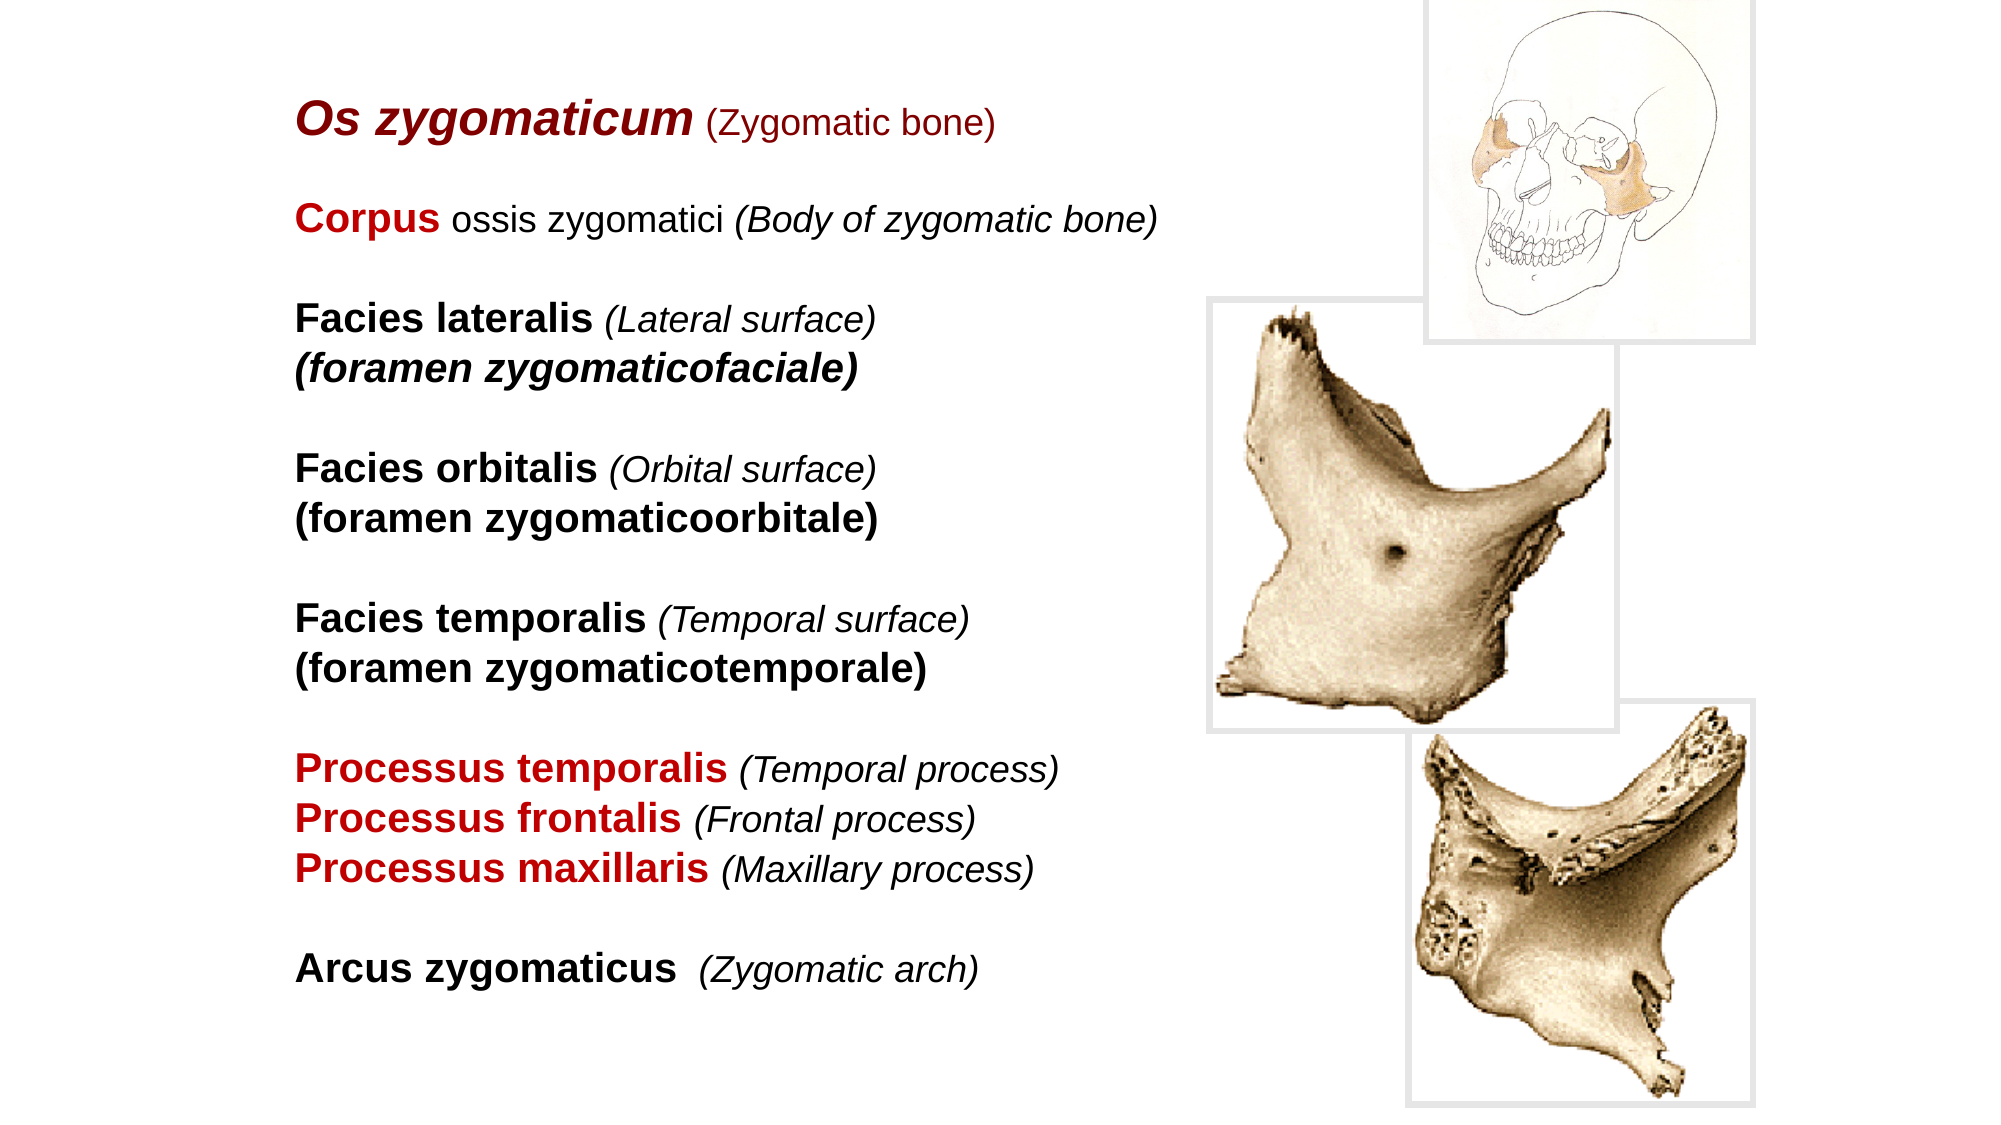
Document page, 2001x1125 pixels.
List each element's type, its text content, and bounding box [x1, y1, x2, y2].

picture [1212, 0, 1750, 1102]
text_box Os zygomaticum (Zygomatic bone) Corpus ossis zygomatici (Body of zygomatic bone) Facies lateralis (Lateral surface) (foramen zygomaticofaciale) Facies orbitalis (Orbital surface) (foramen zygomaticoorbitale) Facies temporalis (Temporal surface) (foramen zygomaticotemporale) Processus temporalis (Temporal process) Processus frontalis (Frontal process) Processus maxillaris (Maxillary process) Arcus zygomaticus (Zygomatic arch) [279, 78, 1174, 999]
